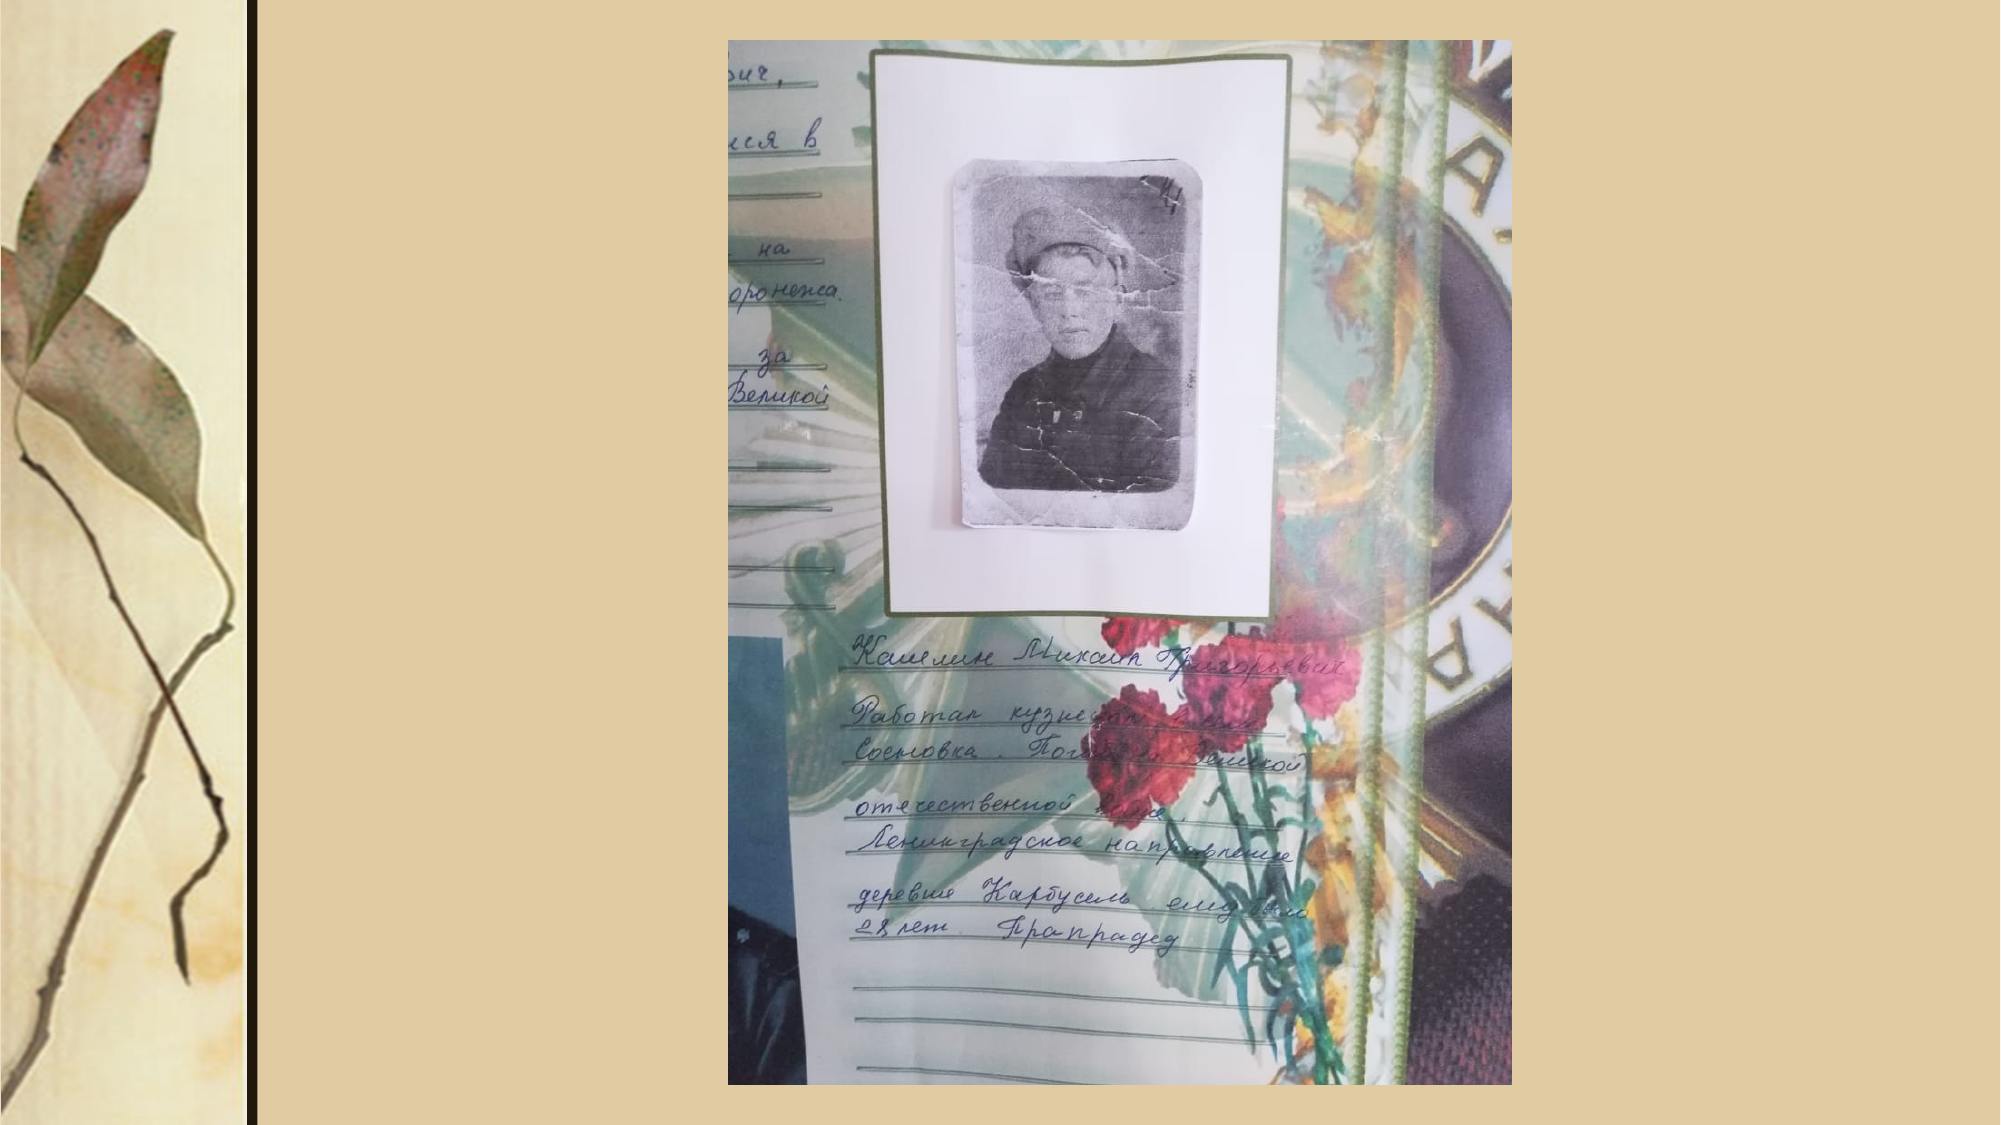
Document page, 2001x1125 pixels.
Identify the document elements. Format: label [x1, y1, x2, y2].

picture [728, 40, 1512, 1085]
picture [1, 0, 247, 1125]
